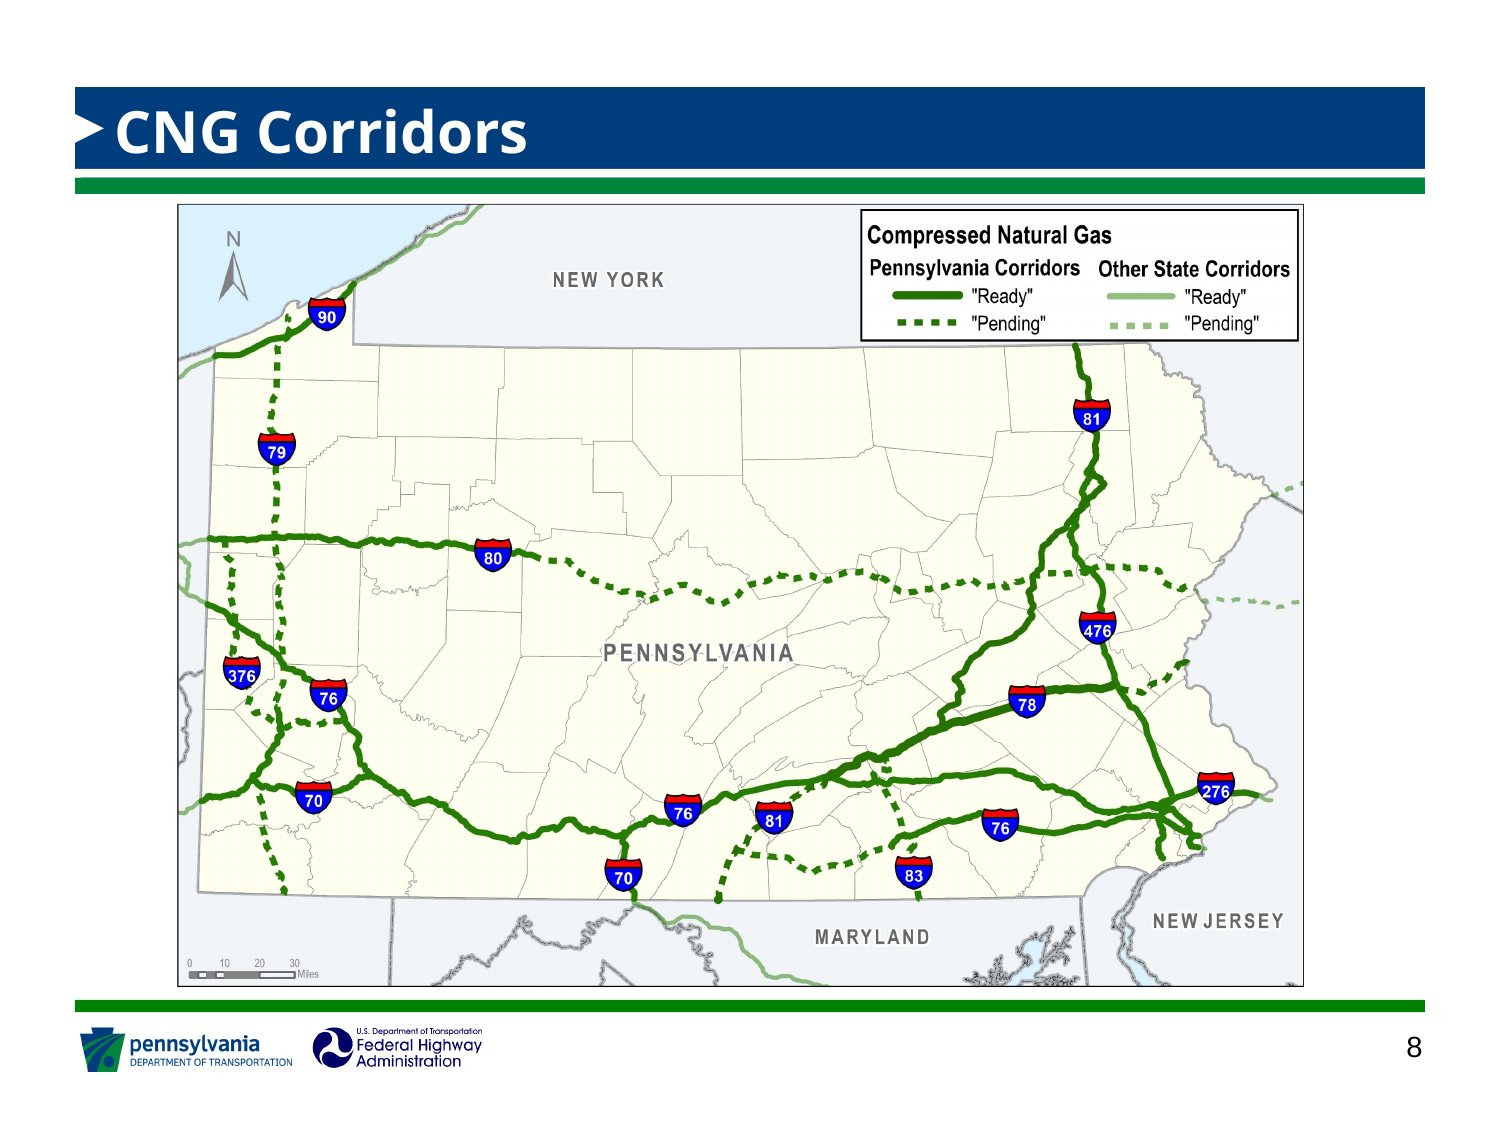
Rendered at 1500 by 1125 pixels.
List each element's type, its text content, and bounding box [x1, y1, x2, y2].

picture [75, 1022, 300, 1081]
title CNG Corridors [99, 87, 1450, 238]
picture [174, 199, 1304, 988]
slide_number 8 [1349, 1020, 1438, 1073]
picture [312, 1020, 482, 1078]
picture [75, 87, 99, 194]
